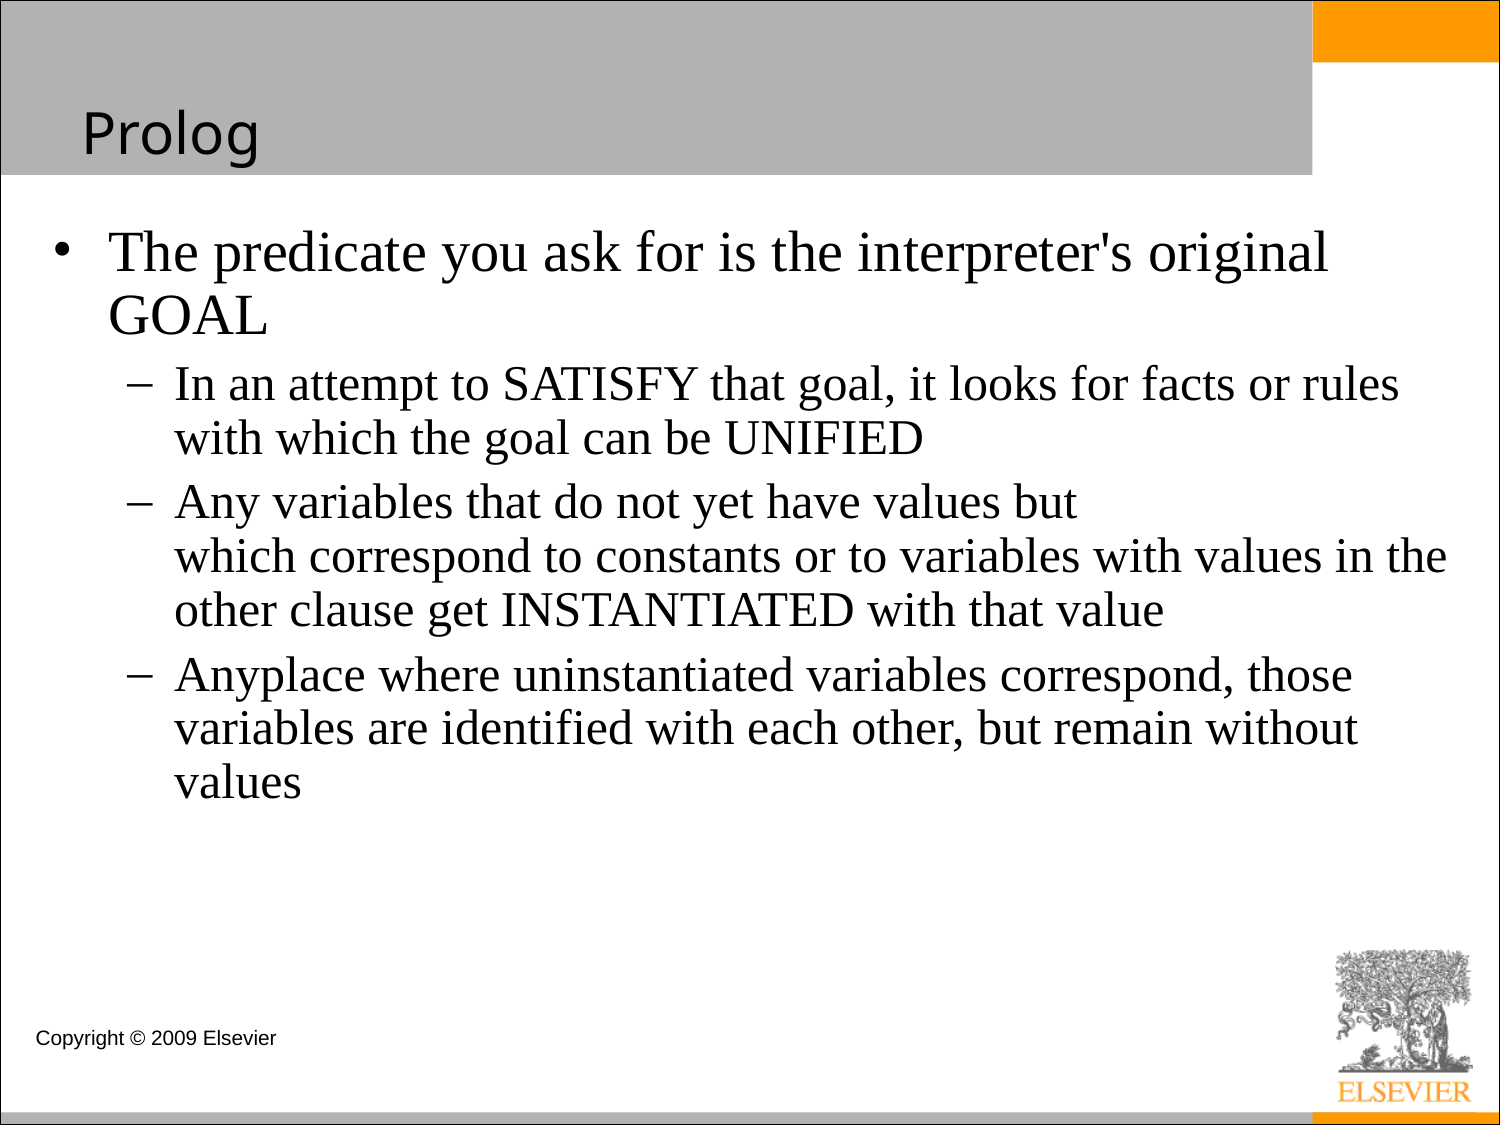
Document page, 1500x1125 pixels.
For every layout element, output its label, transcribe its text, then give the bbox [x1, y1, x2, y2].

picture [1334, 949, 1473, 1102]
list The predicate you ask for is the interpreter's original GOAL In an attempt to SATISFY that goal, it looks for facts or rules with which the goal can be UNIFIED Any variables that do not yet have values but which correspond to constants or to variables with values in the other clause get INSTANTIATED with that value Anyplace where uninstantiated variables correspond, those variables are identified with each other, but remain without values [37, 212, 1500, 925]
text_box [0, 0, 1500, 1125]
title Prolog [66, 37, 1463, 212]
text_box Copyright © 2009 Elsevier [29, 1024, 507, 1065]
